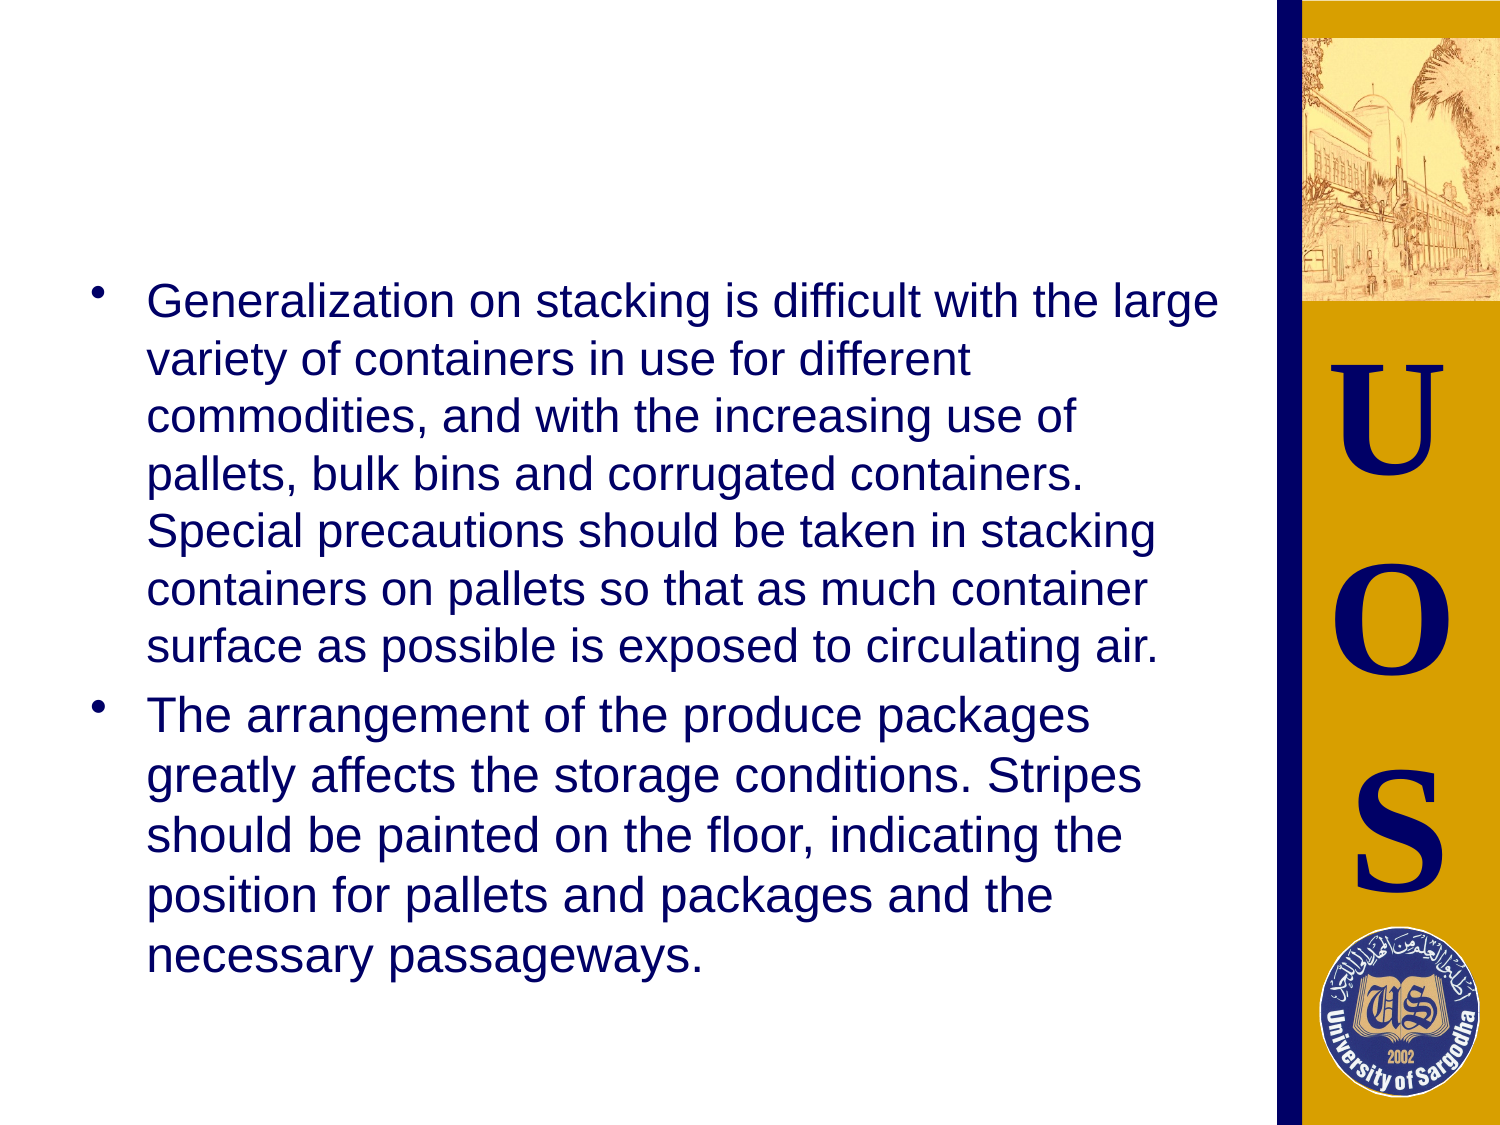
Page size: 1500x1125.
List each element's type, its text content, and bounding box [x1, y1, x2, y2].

picture [1303, 38, 1500, 301]
list Generalization on stacking is difficult with the large variety of containers in use for different commodities, and with the increasing use of pallets, bulk bins and corrugated containers. Special precautions should be taken in stacking containers on pallets so that as much container surface as possible is exposed to circulating air. The arrangement of the produce packages greatly affects the storage conditions. Stripes should be painted on the floor, indicating the position for pallets and packages and the necessary passageways. [75, 262, 1250, 1005]
